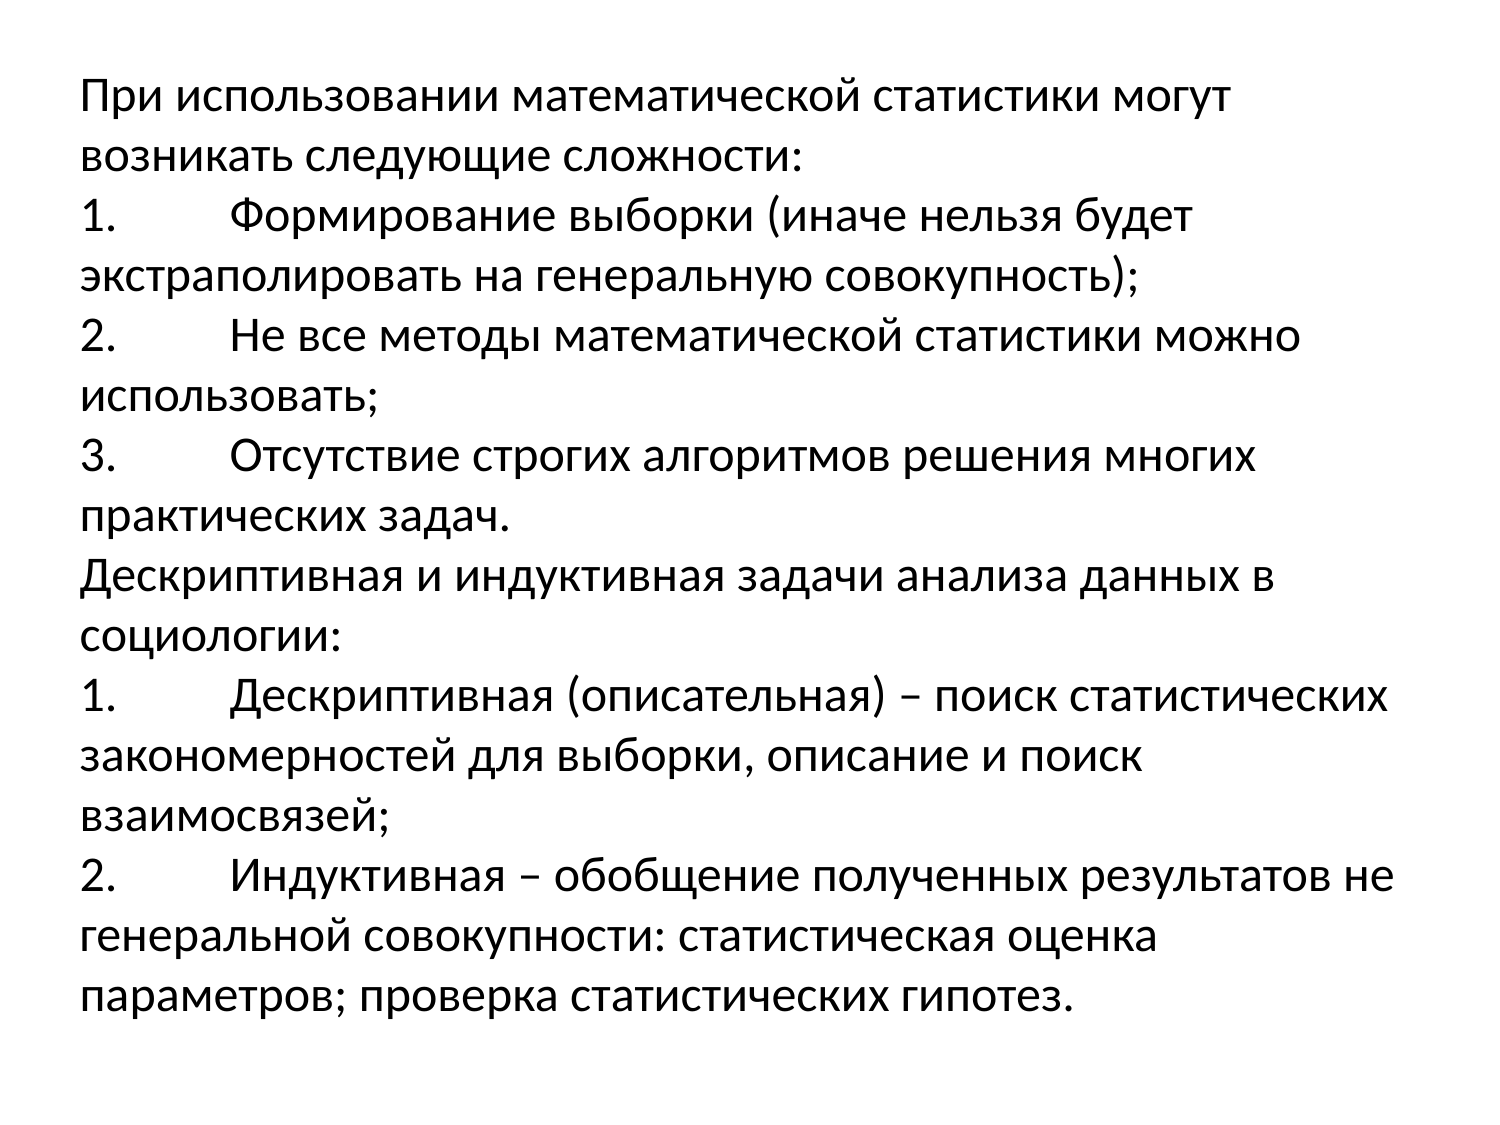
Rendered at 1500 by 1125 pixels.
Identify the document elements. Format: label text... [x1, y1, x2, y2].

text_box При использовании математической статистики могут возникать следующие сложности: 1. Формирование выборки (иначе нельзя будет экстраполировать на генеральную совокупность); 2. Не все методы математической статистики можно использовать; 3. Отсутствие строгих алгоритмов решения многих практических задач. Дескриптивная и индуктивная задачи анализа данных в социологии: 1. Дескриптивная (описательная) – поиск статистических закономерностей для выборки, описание и поиск взаимосвязей; 2. Индуктивная – обобщение полученных результатов не генеральной совокупности: статистическая оценка параметров; проверка статистических гипотез. [64, 54, 1436, 1075]
